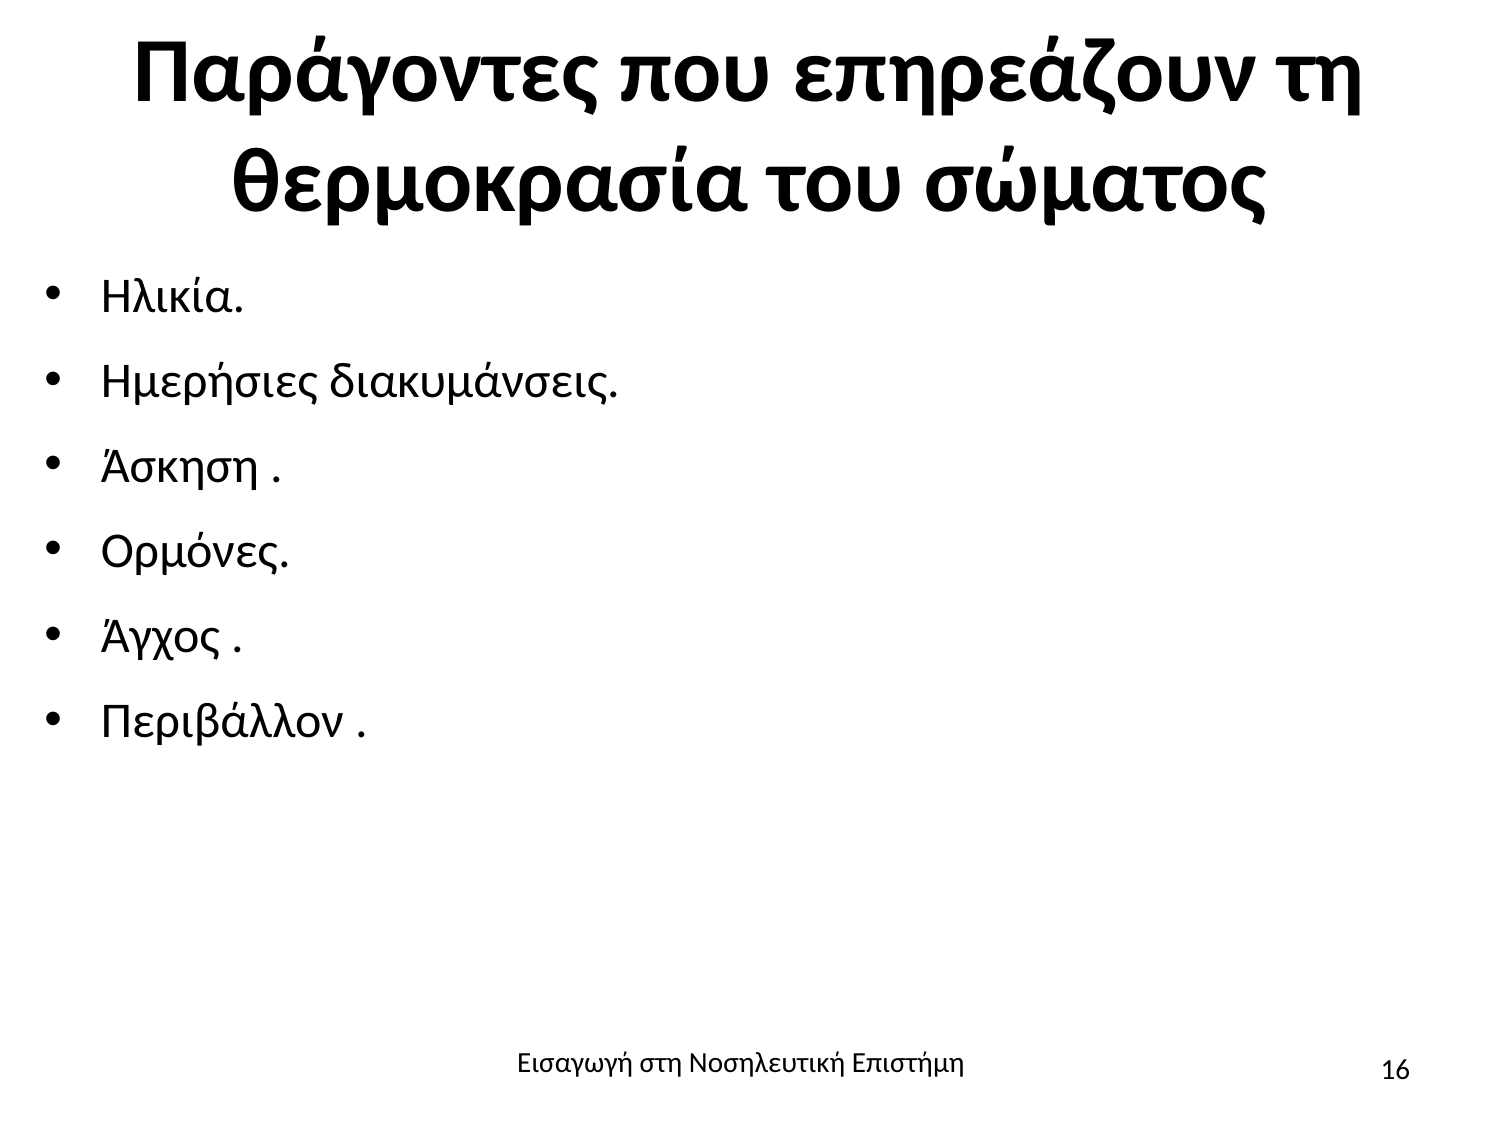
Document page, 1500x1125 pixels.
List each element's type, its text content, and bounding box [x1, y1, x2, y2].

text_box Εισαγωγή στη Νοσηλευτική Επιστήμη [392, 1035, 1091, 1119]
text_box 16 [1074, 1042, 1425, 1103]
list Ηλικία. Ημερήσιες διακυμάνσεις. Άσκηση . Ορμόνες. Άγχος . Περιβάλλον . [29, 255, 1500, 641]
title Παράγοντες που επηρεάζουν τη θερμοκρασία του σώματος [75, 42, 1425, 198]
